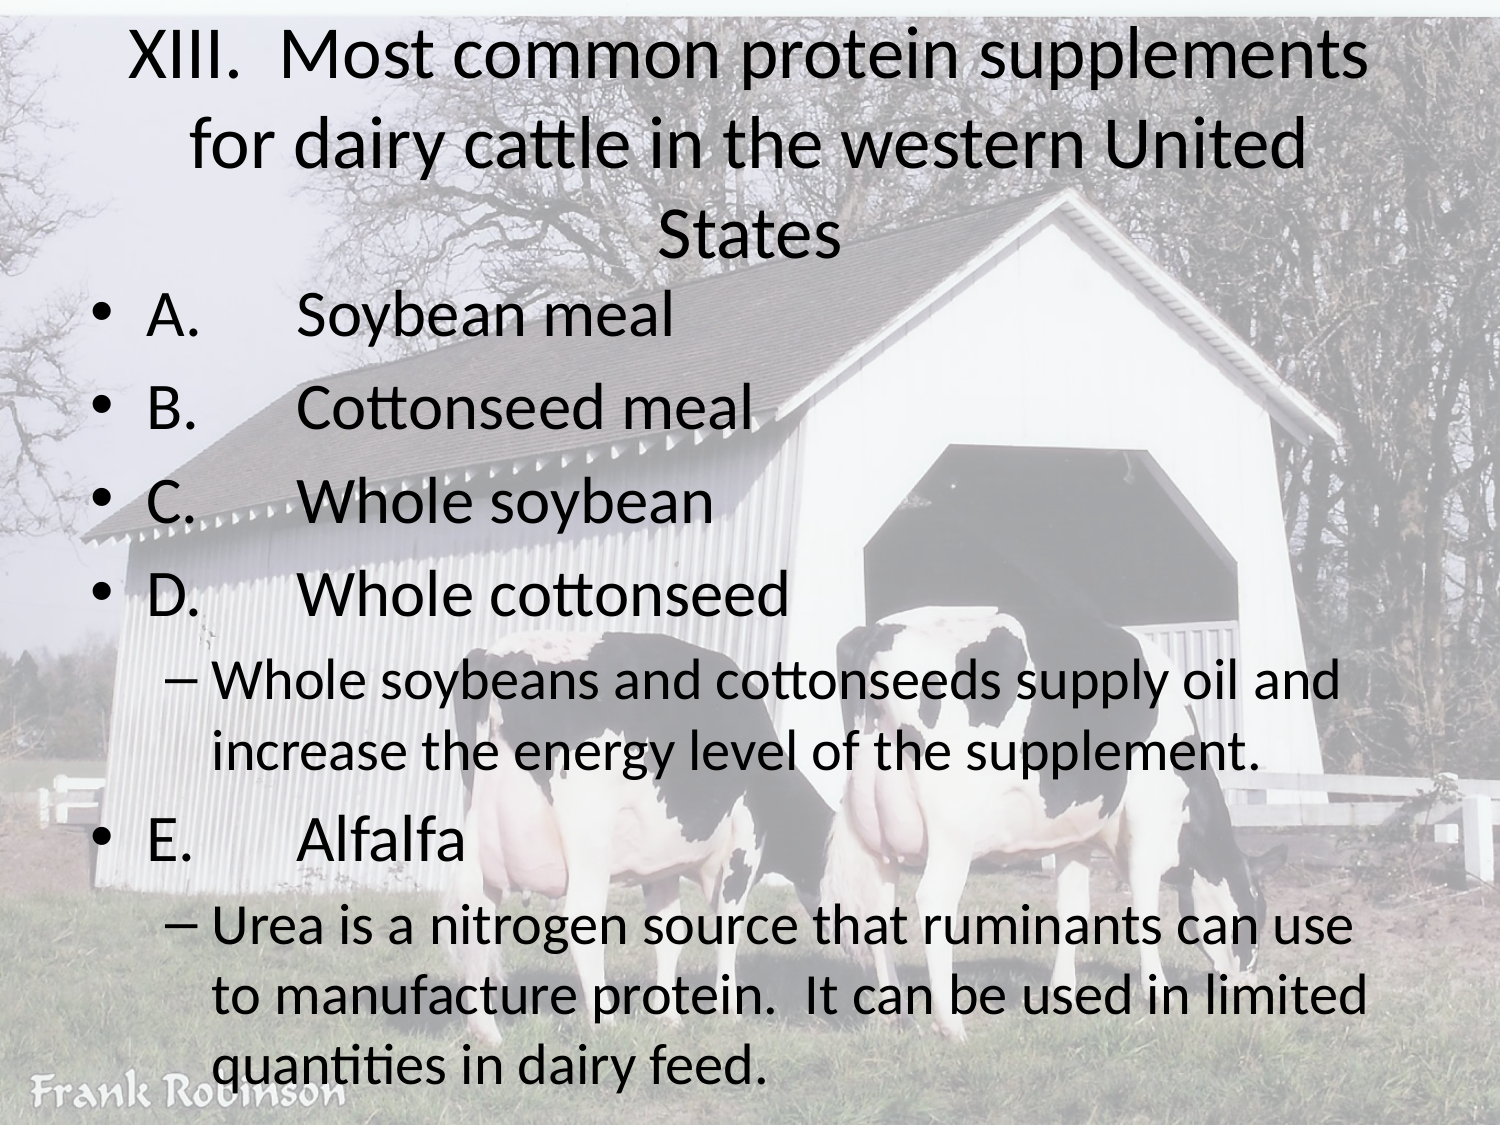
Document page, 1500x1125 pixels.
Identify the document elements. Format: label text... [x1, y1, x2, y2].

title XIII. Most common protein supplements for dairy cattle in the western United States [75, 45, 1425, 233]
list A. Soybean meal B. Cottonseed meal C. Whole soybean D. Whole cottonseed Whole soybeans and cottonseeds supply oil and increase the energy level of the supplement. E. Alfalfa Urea is a nitrogen source that ruminants can use to manufacture protein. It can be used in limited quantities in dairy feed. [75, 262, 1425, 1005]
